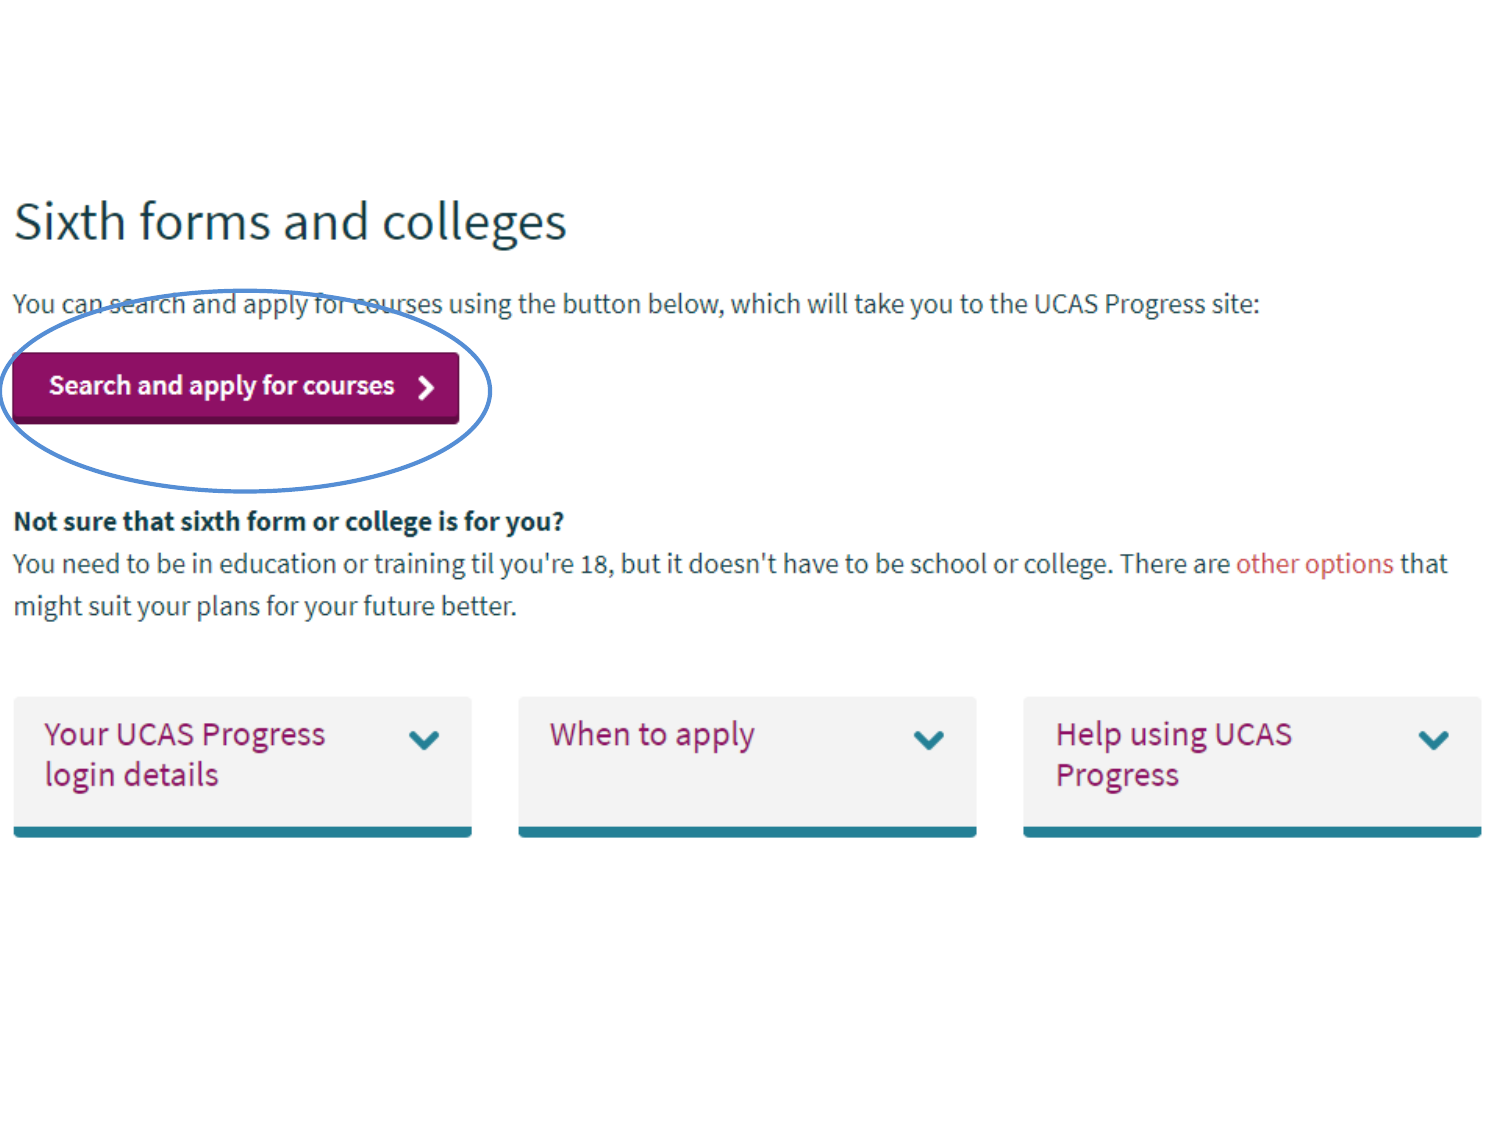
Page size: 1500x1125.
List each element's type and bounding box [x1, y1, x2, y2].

picture [0, 160, 1500, 935]
